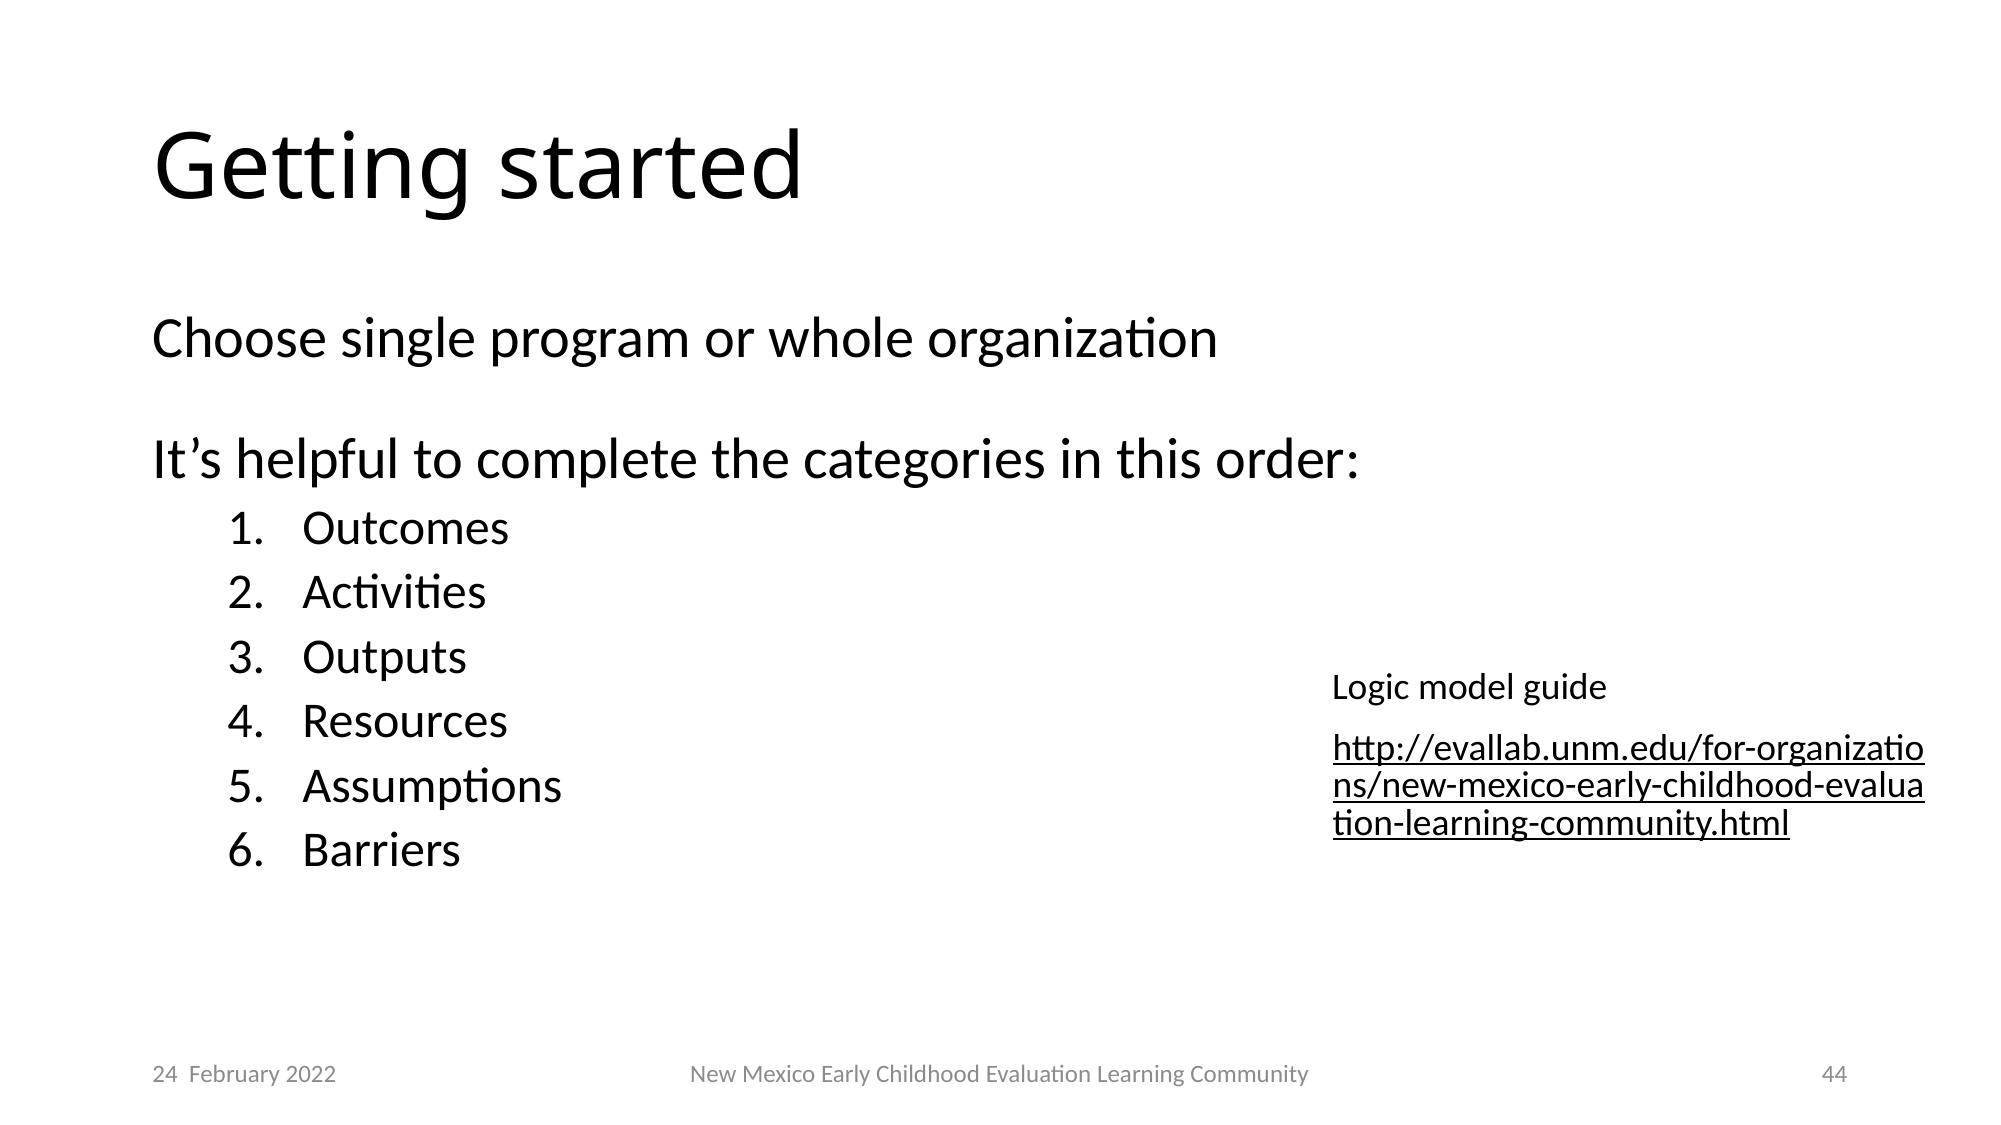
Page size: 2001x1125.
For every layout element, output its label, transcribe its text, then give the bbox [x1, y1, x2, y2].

text_box http://evallab.unm.edu/for-organizations/new-mexico-early-childhood-evaluation-learning-community.html [1317, 715, 1957, 821]
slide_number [137, 1042, 588, 1103]
slide_number 44 [1412, 1042, 1863, 1103]
list Choose single program or whole organization It’s helpful to complete the categories in this order: Outcomes Activities Outputs Resources Assumptions Barriers [137, 299, 1863, 1014]
text_box Logic model guide [1317, 654, 1623, 715]
title Getting started [137, 59, 1863, 278]
footer New Mexico Early Childhood Evaluation Learning Community [662, 1042, 1338, 1103]
